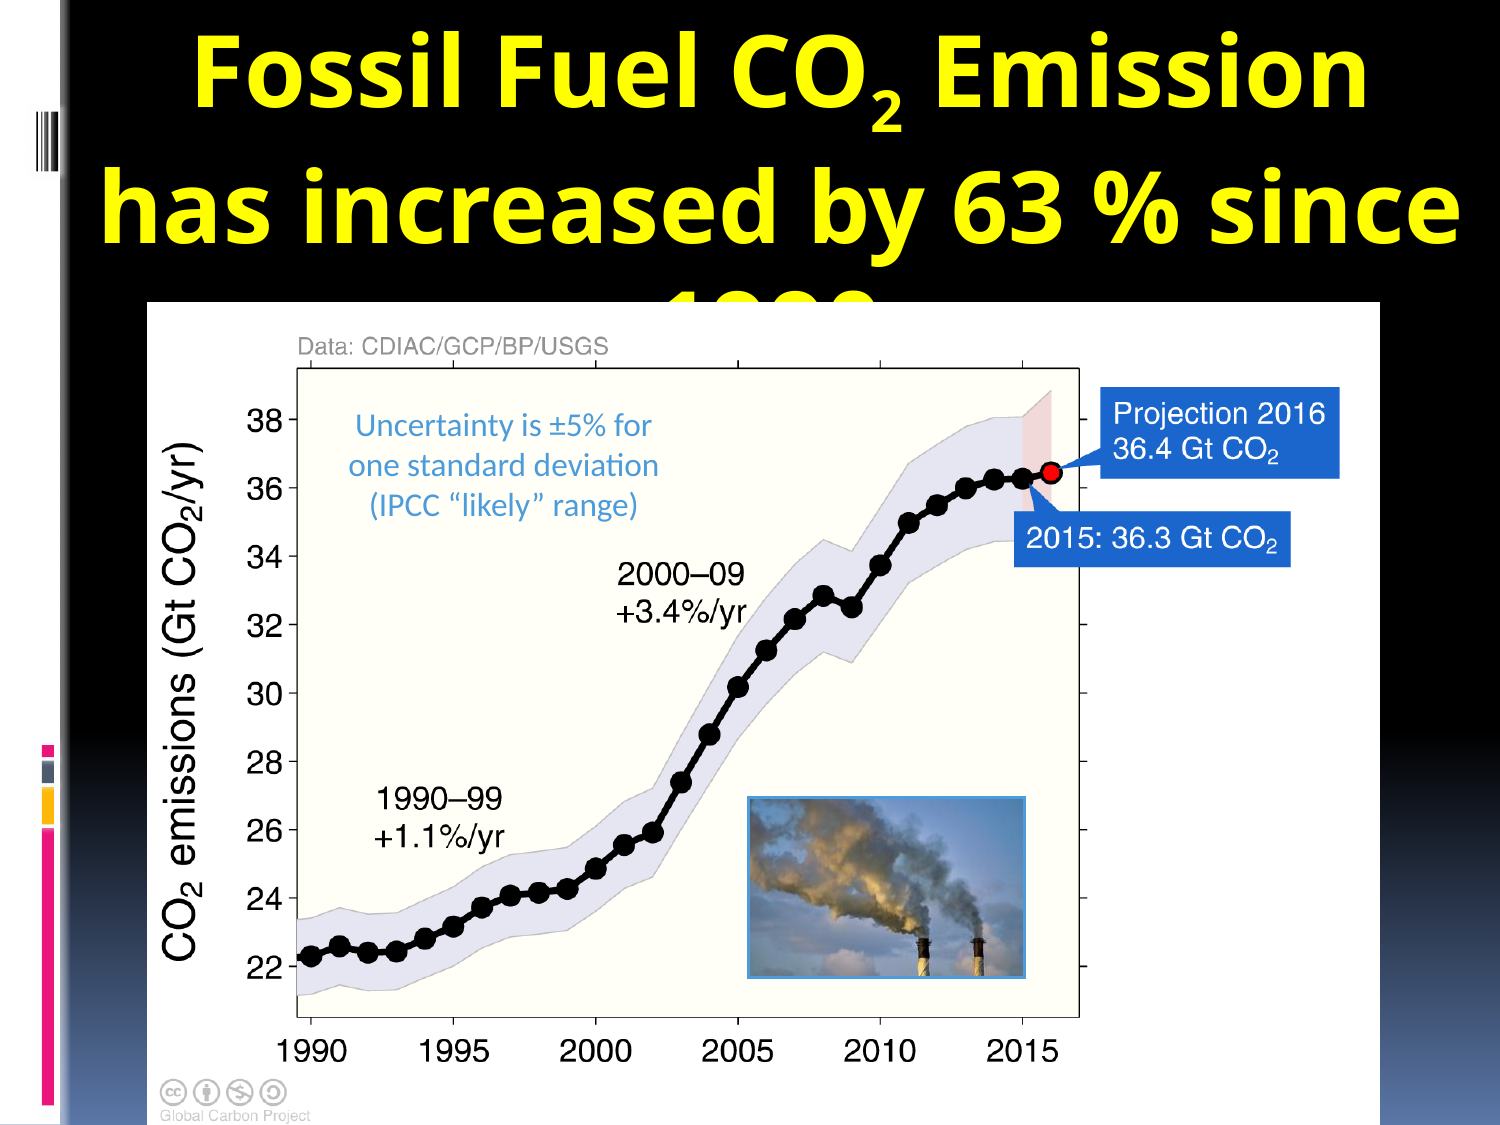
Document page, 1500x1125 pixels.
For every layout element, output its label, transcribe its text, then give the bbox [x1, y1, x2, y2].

picture [147, 302, 1380, 1125]
text_box Fossil Fuel CO2 Emission has increased by 63 % since 1990 [74, 0, 1488, 392]
